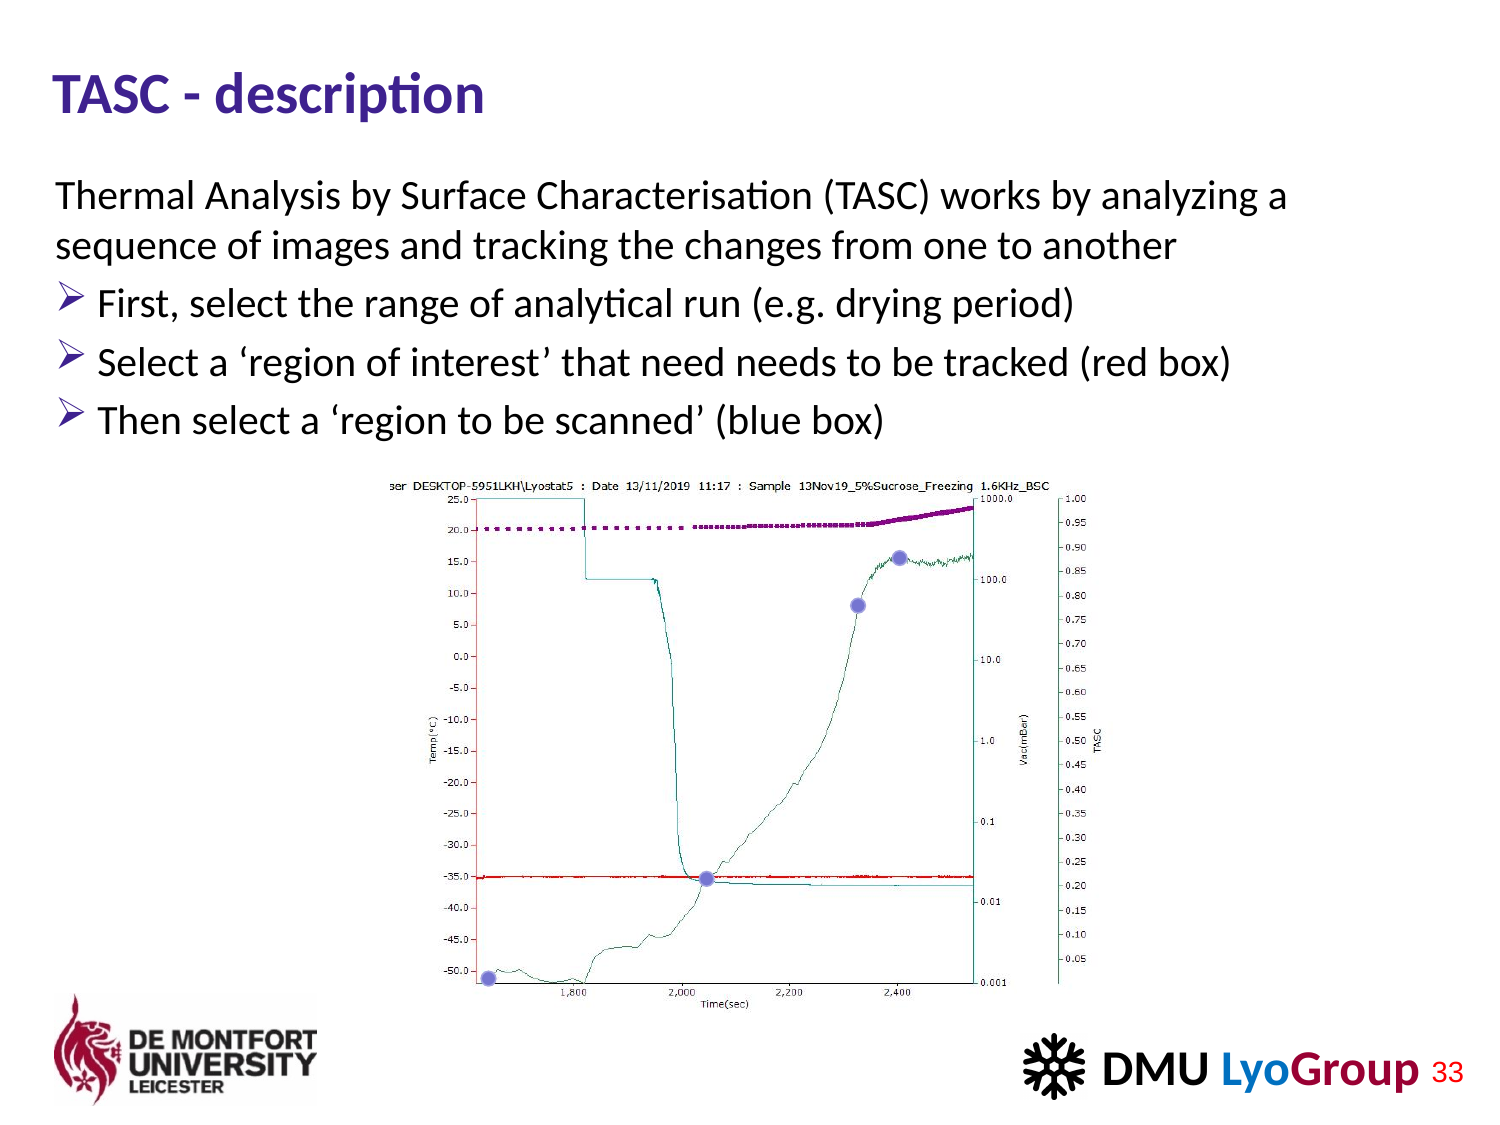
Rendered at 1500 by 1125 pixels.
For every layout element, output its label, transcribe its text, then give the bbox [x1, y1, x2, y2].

list Thermal Analysis by Surface Characterisation (TASC) works by analyzing a sequence of images and tracking the changes from one to another First, select the range of analytical run (e.g. drying period) Select a ‘region of interest’ that need needs to be tracked (red box) Then select a ‘region to be scanned’ (blue box) [38, 160, 1466, 988]
picture [1020, 1033, 1088, 1100]
picture [54, 993, 317, 1106]
picture [389, 474, 1143, 1013]
title TASC - description [37, 35, 1237, 146]
